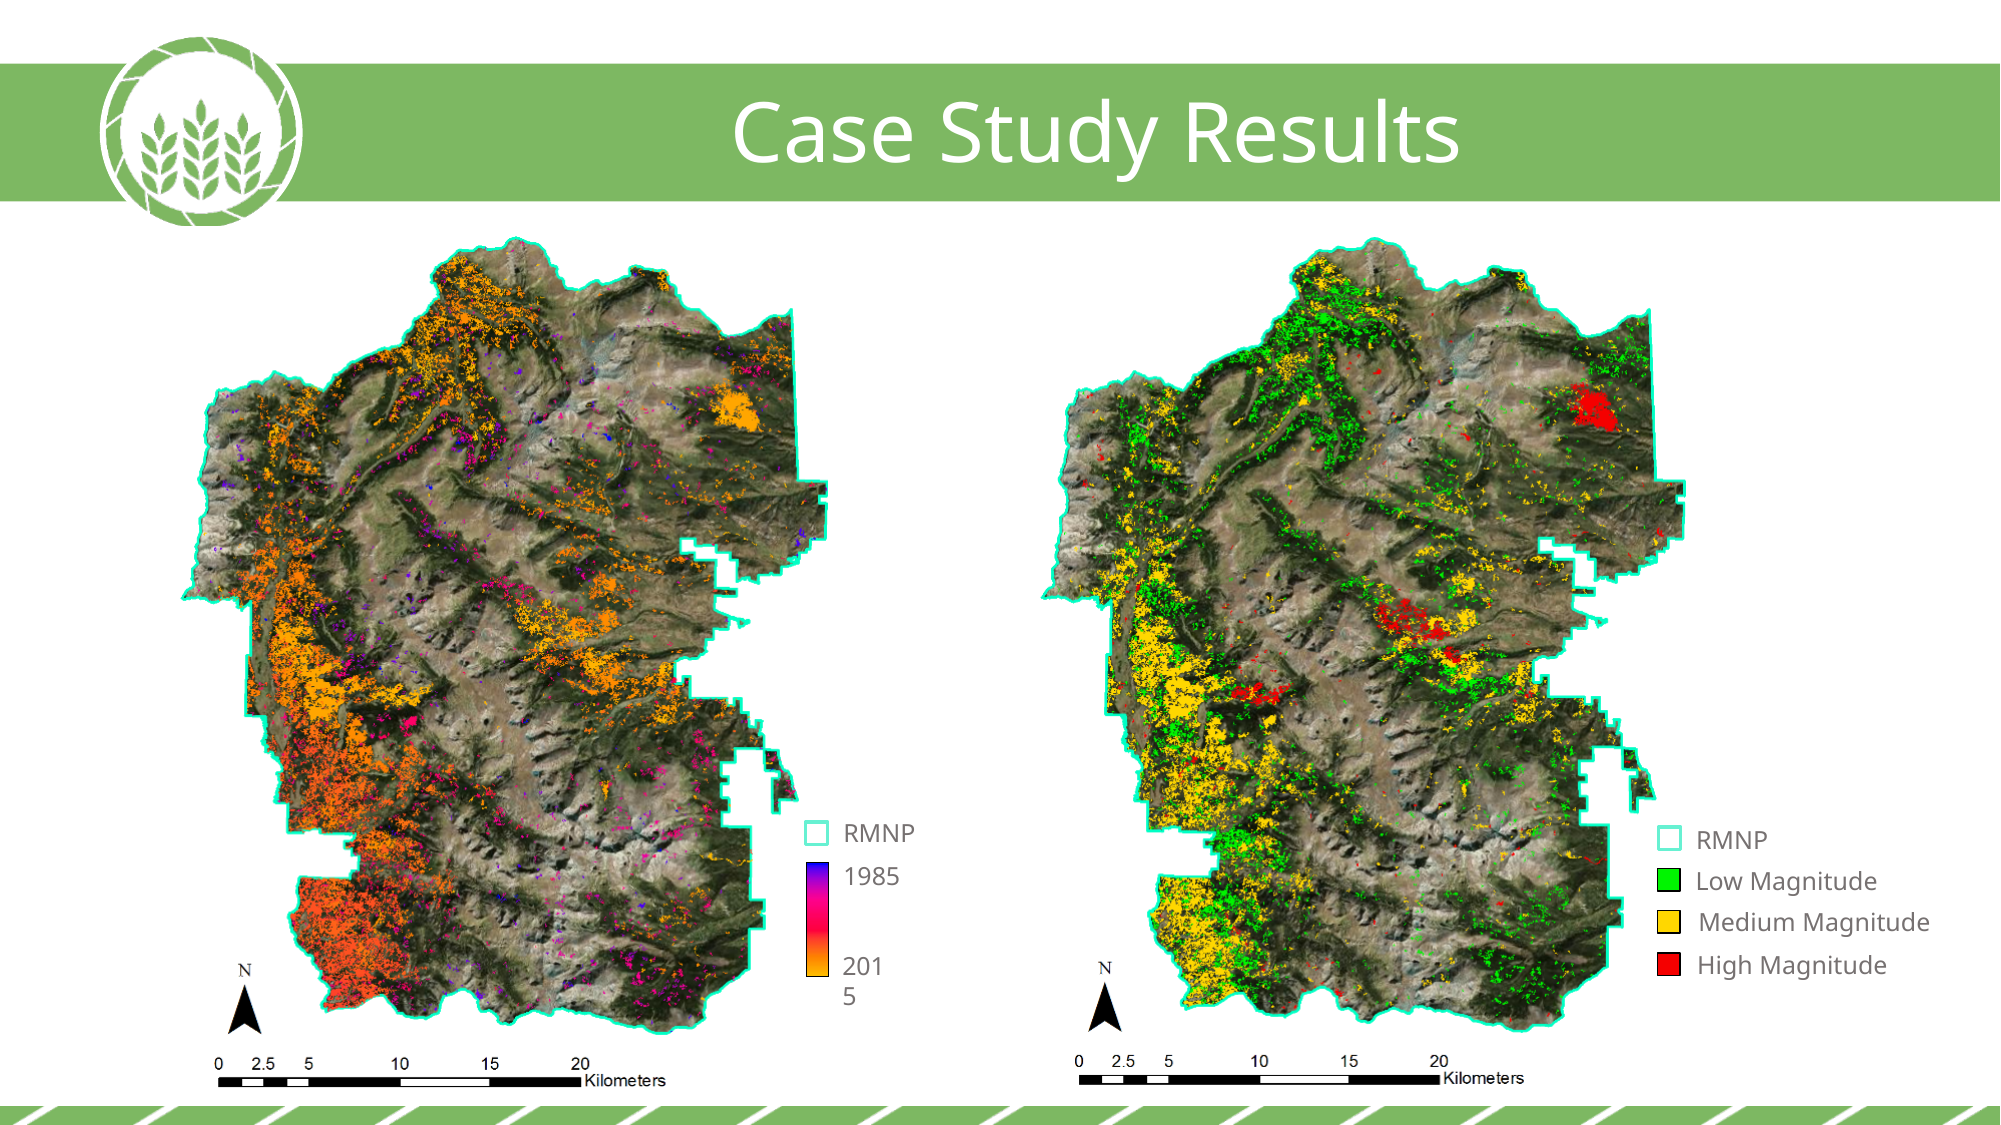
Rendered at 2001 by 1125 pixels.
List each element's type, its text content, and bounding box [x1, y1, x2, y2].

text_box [805, 810, 947, 989]
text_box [1657, 817, 1968, 988]
picture [0, 1106, 2000, 1125]
picture [101, 32, 840, 1096]
text_box Case Study Results [326, 82, 1868, 181]
picture [1035, 228, 1694, 1095]
